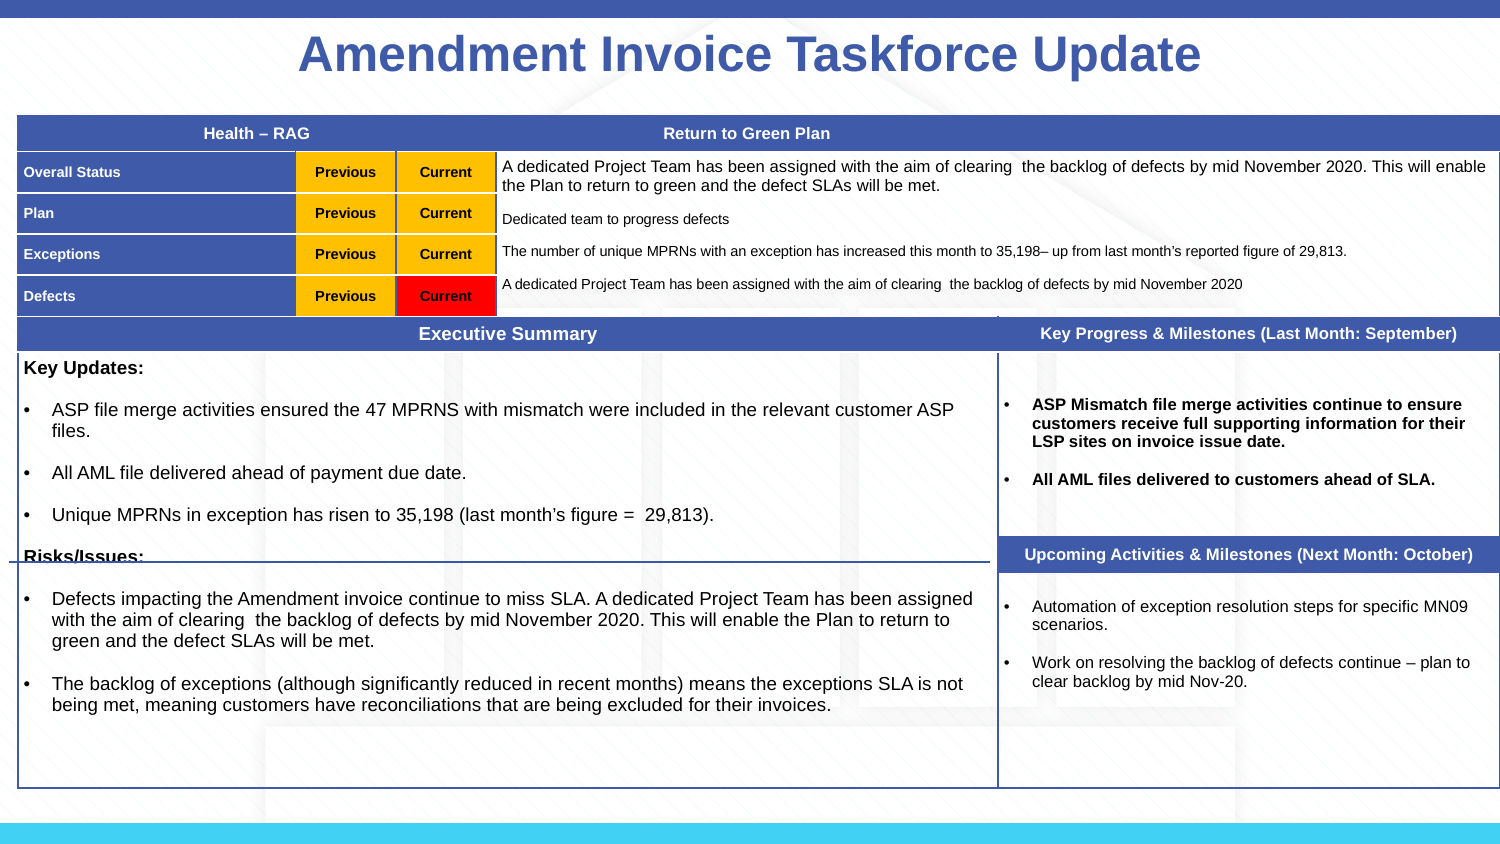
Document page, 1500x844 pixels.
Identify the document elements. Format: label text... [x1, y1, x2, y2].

table_cell Current [397, 152, 495, 192]
table_cell Plan [19, 194, 295, 233]
picture [0, 0, 1500, 844]
table_cell Current [397, 276, 495, 316]
table_cell Previous [296, 276, 395, 316]
table_header Return to Green Plan [497, 117, 997, 151]
table_cell Executive Summary [19, 317, 997, 351]
table_header Health – RAG [19, 117, 495, 151]
text_box Amendment Invoice Taskforce Update [74, 13, 1425, 106]
table_cell Key Updates: ASP file merge activities ensured the 47 MPRNS with mismatch were included in the relevant customer ASP files. All AML file delivered ahead of payment due date. Unique MPRNs in exception has risen to 35,198 (last month’s figure = 29,813). Risks/Issues: Defects impacting the Amendment invoice continue to miss SLA. A dedicated Project Team has been assigned with the aim of clearing the backlog of defects by mid November 2020. This will enable the Plan to return to green and the defect SLAs will be met. The backlog of exceptions (although significantly reduced in recent months) means the exceptions SLA is not being met, meaning customers have reconciliations that are being excluded for their invoices. [19, 353, 997, 787]
table_cell Upcoming Activities & Milestones (Next Month: October) [999, 538, 1499, 571]
table_cell Current [397, 235, 495, 274]
table_cell Exceptions [19, 235, 295, 274]
table_cell A dedicated Project Team has been assigned with the aim of clearing the backlog of defects by mid November 2020. This will enable the Plan to return to green and the defect SLAs will be met. Dedicated team to progress defects The number of unique MPRNs with an exception has increased this month to 35,198– up from last month’s reported figure of 29,813. A dedicated Project Team has been assigned with the aim of clearing the backlog of defects by mid November 2020 [497, 152, 1499, 316]
table_cell Defects [19, 276, 295, 316]
table_header [999, 117, 1499, 151]
table_cell Previous [296, 152, 395, 192]
table_cell ASP Mismatch file merge activities continue to ensure customers receive full supporting information for their LSP sites on invoice issue date. All AML files delivered to customers ahead of SLA. [999, 353, 1499, 536]
table_cell Previous [296, 235, 395, 274]
table_cell Automation of exception resolution steps for specific MN09 scenarios. Work on resolving the backlog of defects continue – plan to clear backlog by mid Nov-20. [999, 573, 1499, 787]
table_cell Overall Status [19, 152, 295, 192]
table_cell Current [397, 194, 495, 233]
table_cell Key Progress & Milestones (Last Month: September) [999, 317, 1499, 351]
table_cell Previous [296, 194, 395, 233]
